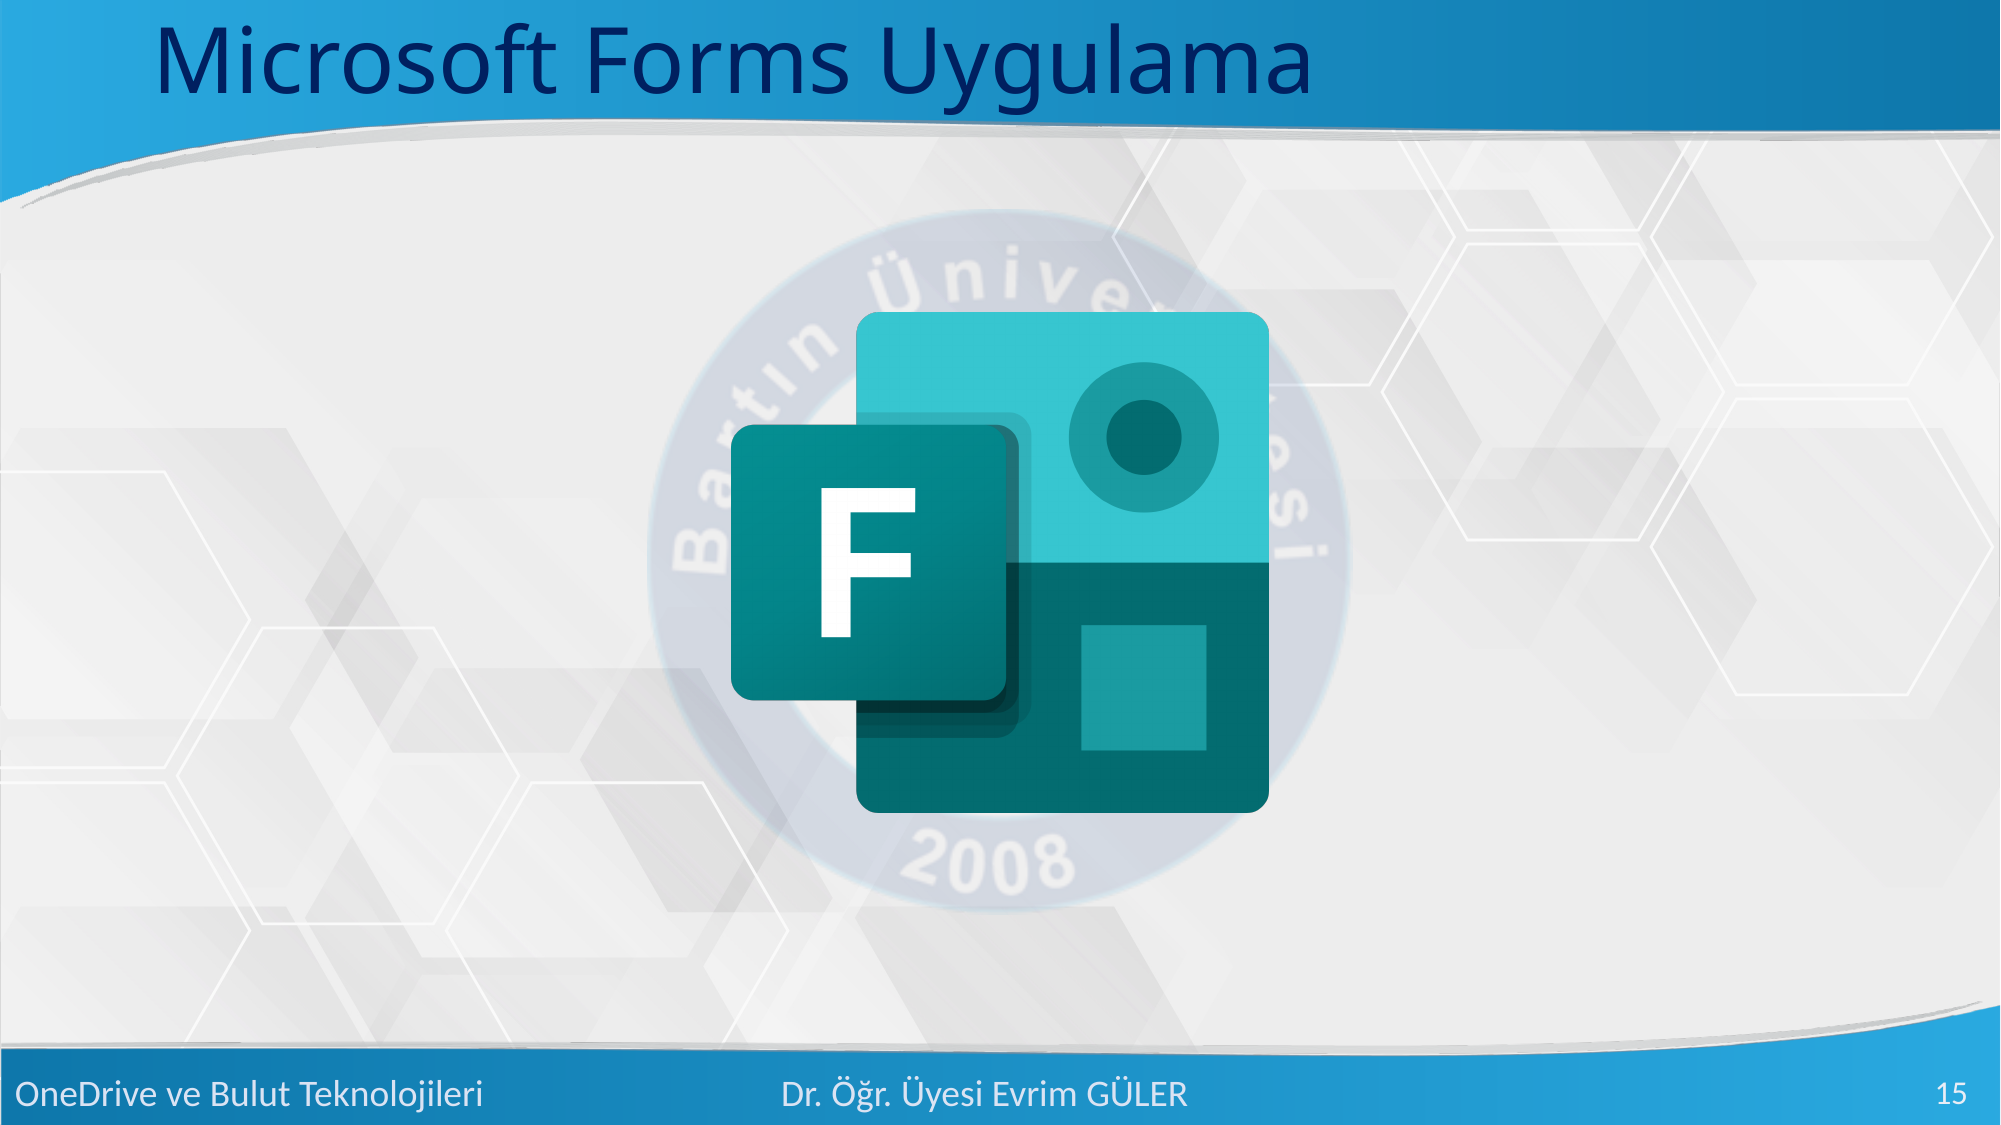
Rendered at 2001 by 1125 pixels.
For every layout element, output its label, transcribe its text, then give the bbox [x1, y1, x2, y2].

slide_number 15 [1533, 1061, 1984, 1122]
title Microsoft Forms Uygulama [137, 3, 1863, 125]
picture [0, 0, 2000, 1125]
